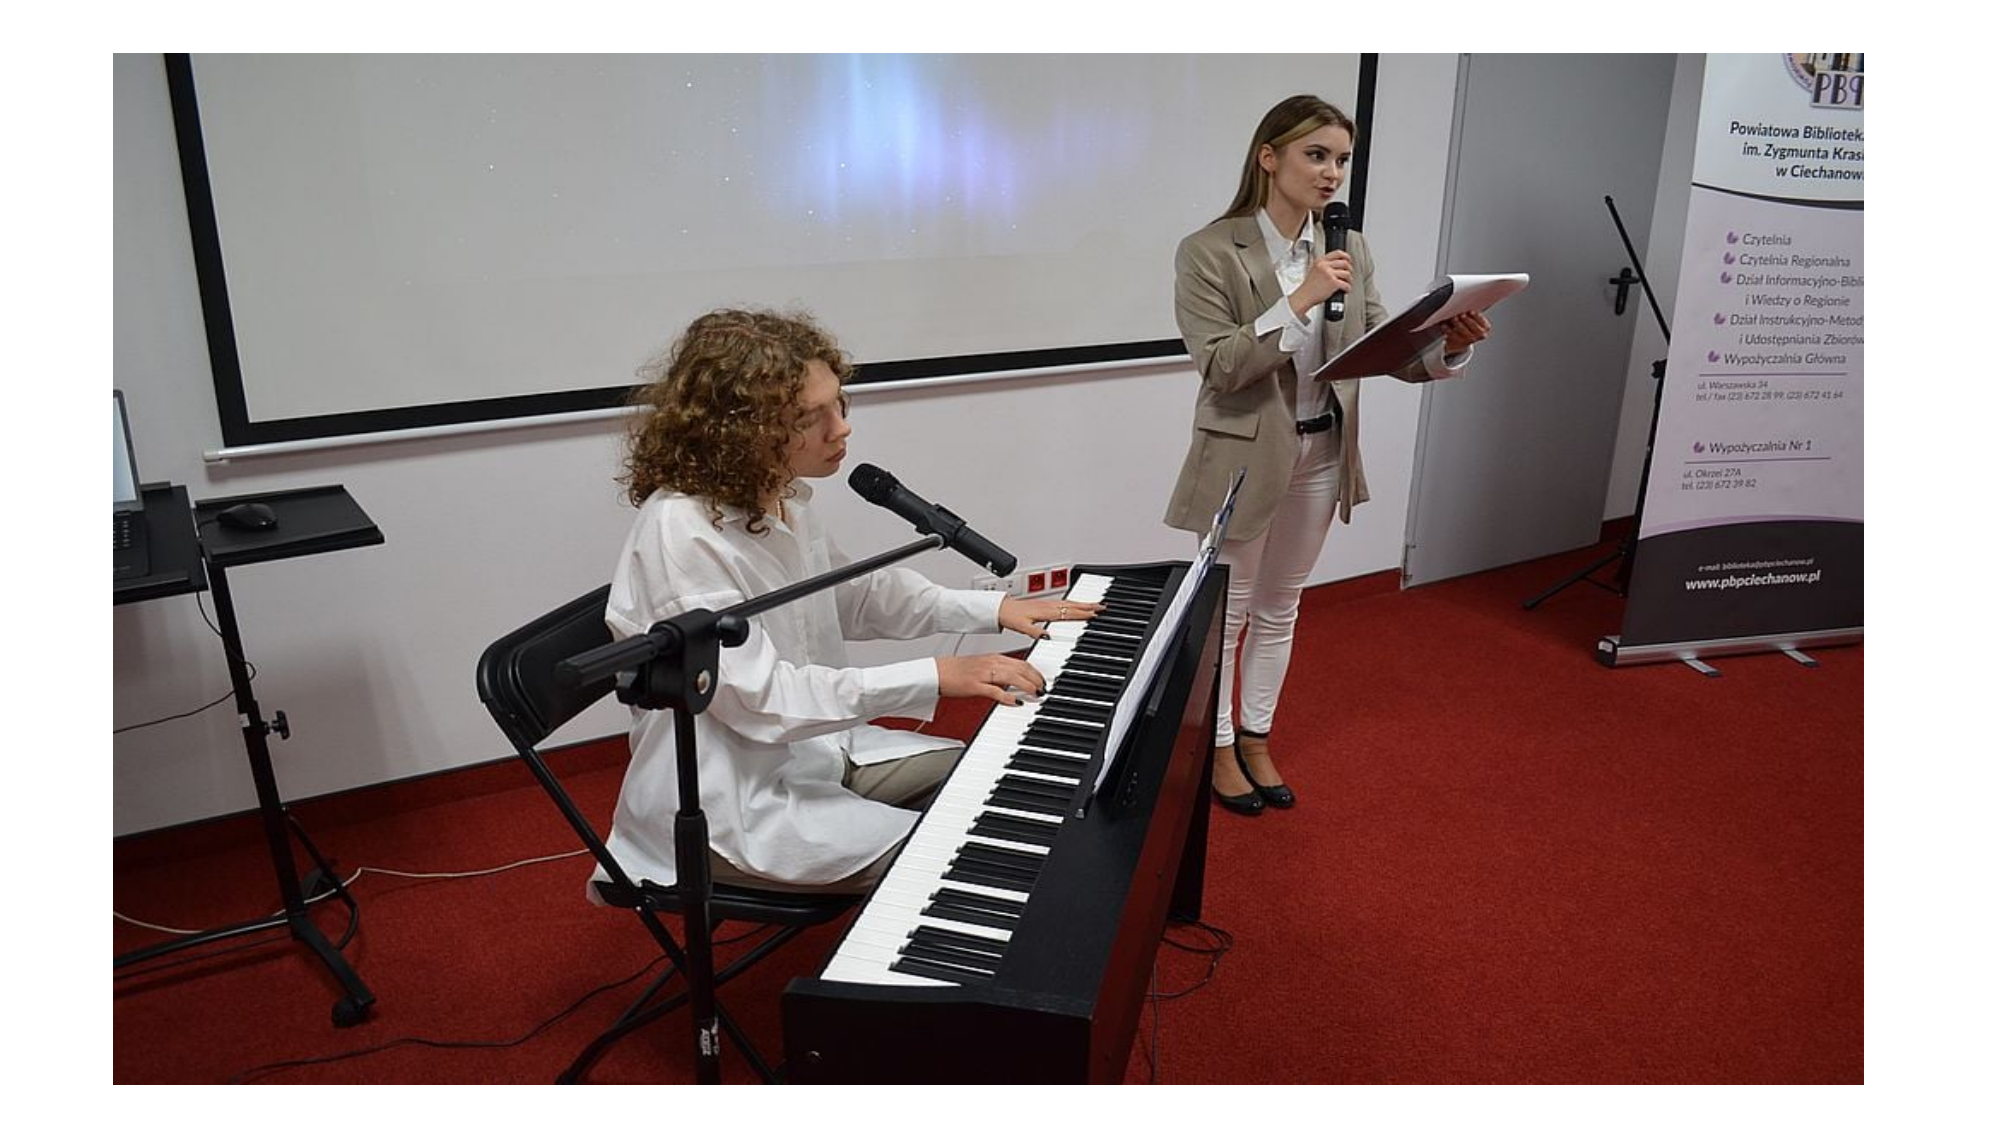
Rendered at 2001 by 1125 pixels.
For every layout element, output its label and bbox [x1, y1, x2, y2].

picture [113, 53, 1864, 1085]
